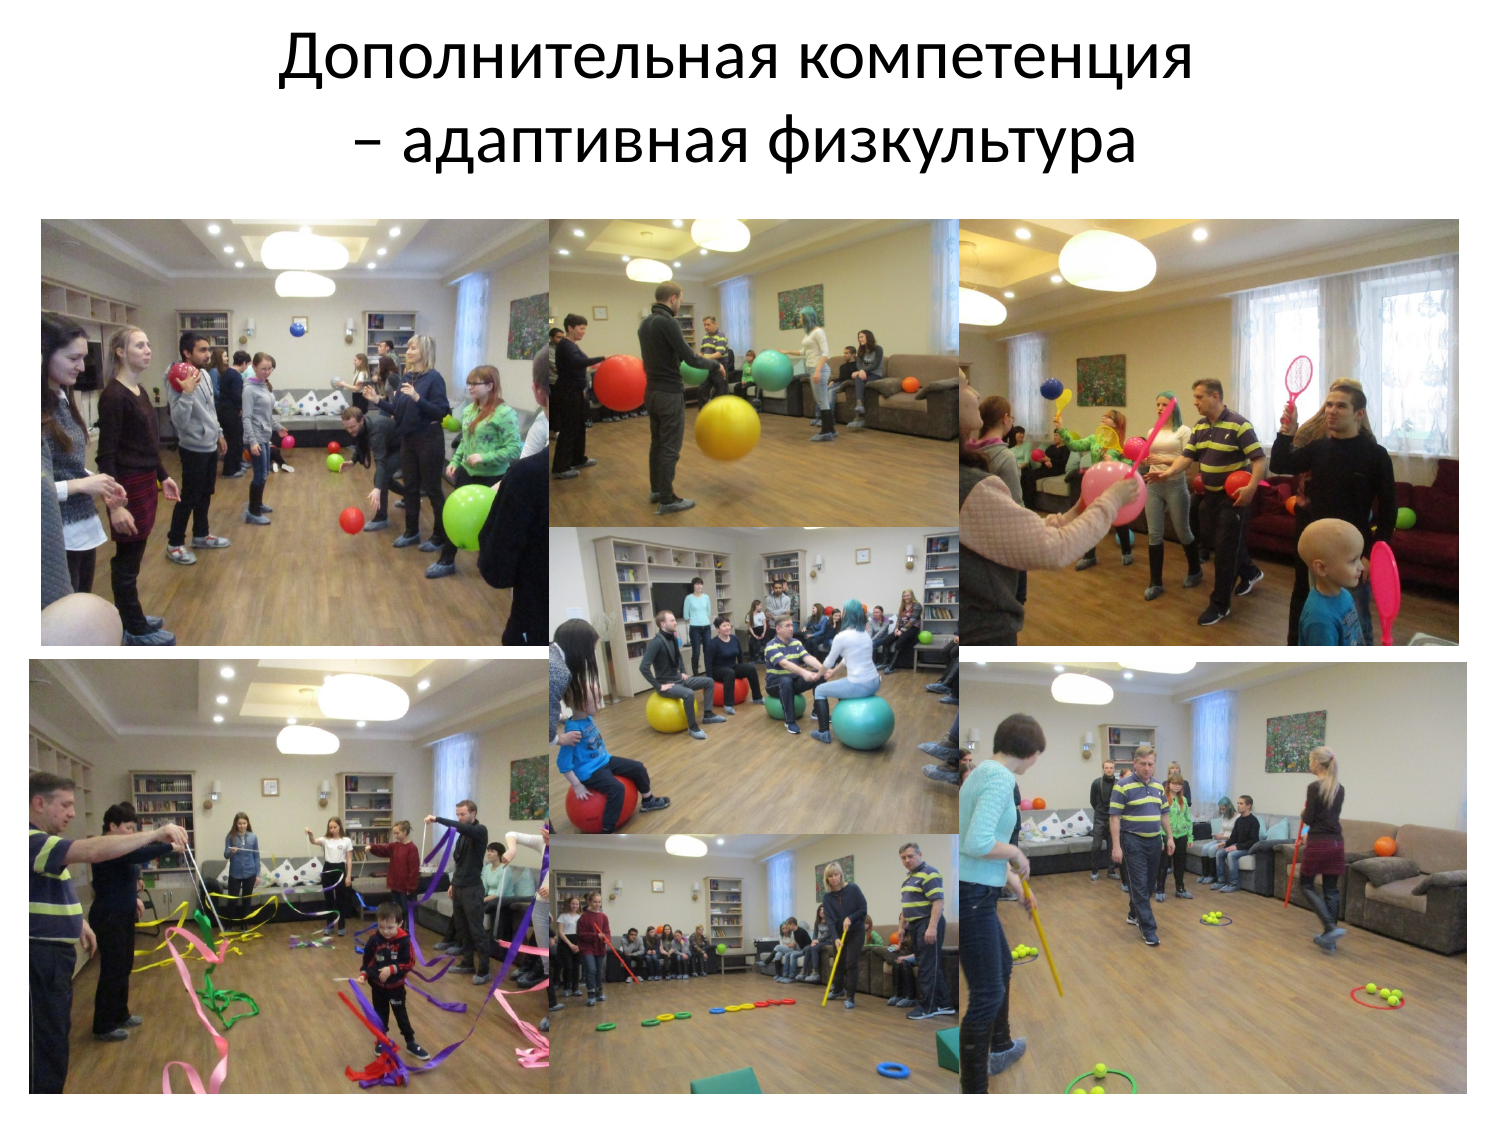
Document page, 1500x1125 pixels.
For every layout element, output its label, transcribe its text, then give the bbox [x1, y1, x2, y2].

title Дополнительная компетенция – адаптивная физкультура [64, 0, 1425, 185]
picture [29, 219, 1467, 1095]
